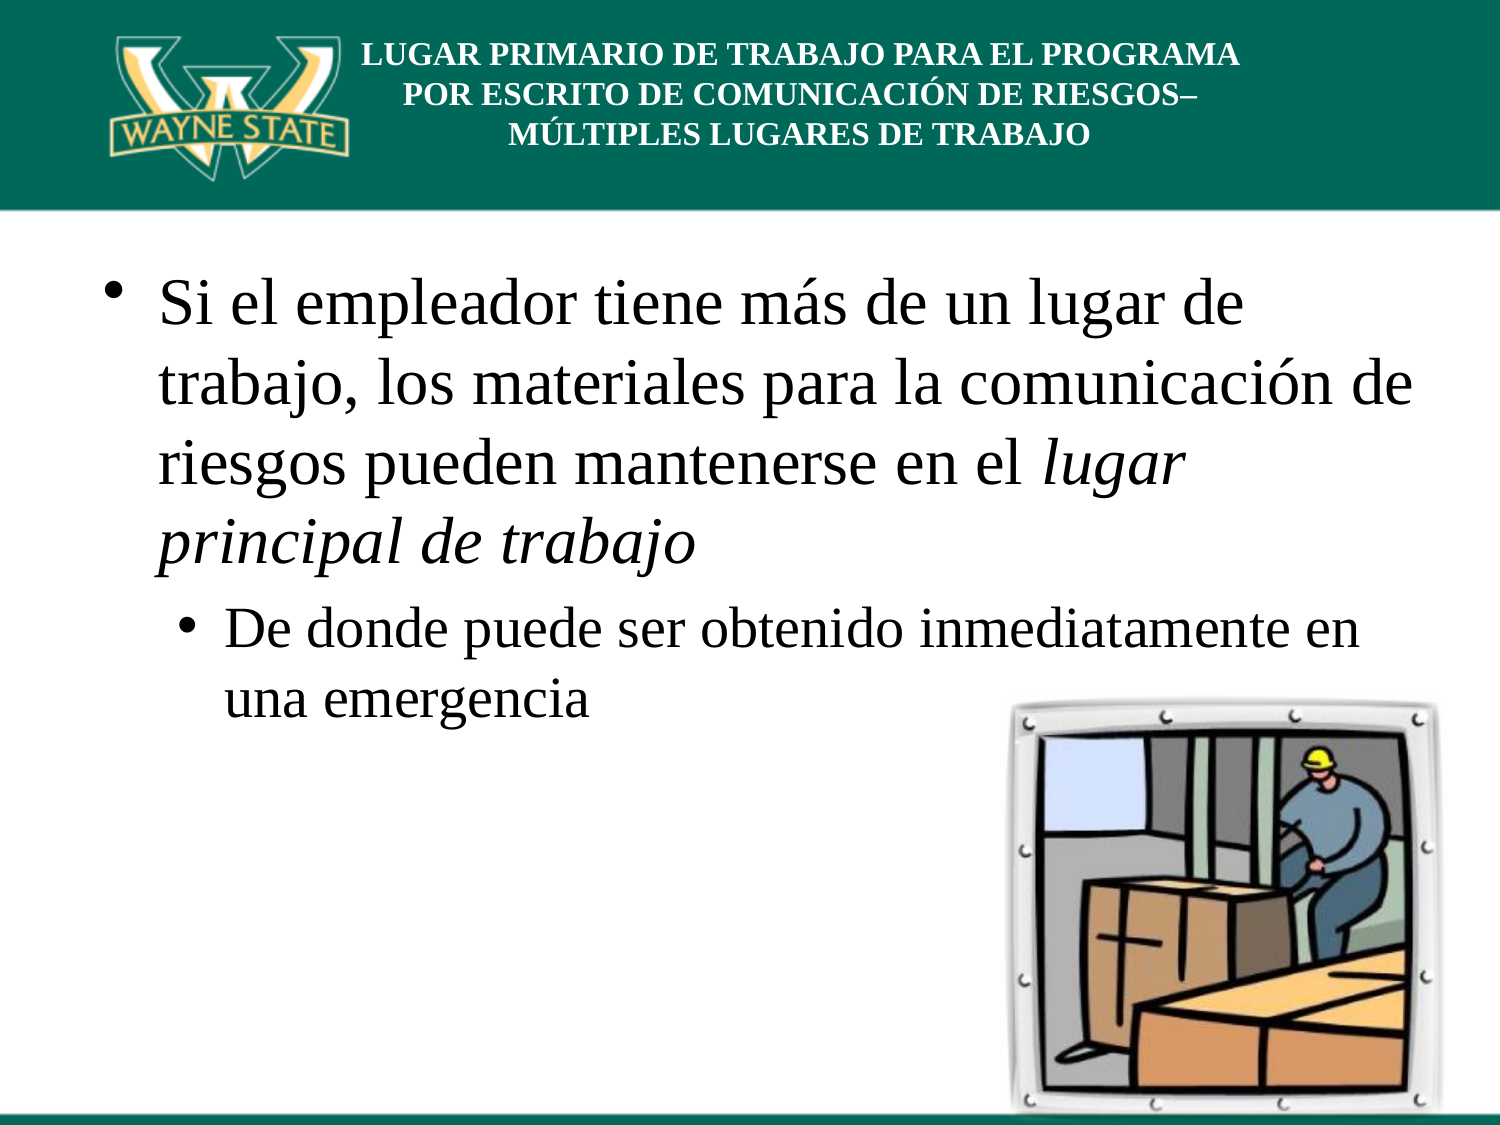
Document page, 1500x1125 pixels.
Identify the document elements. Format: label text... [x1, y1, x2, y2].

list Si el empleador tiene más de un lugar de trabajo, los materiales para la comunicación de riesgos pueden mantenerse en el lugar principal de trabajo De donde puede ser obtenido inmediatamente en una emergencia [87, 249, 1438, 875]
picture [0, 0, 1500, 1125]
title LUGAR PRIMARIO DE TRABAJO PARA EL PROGRAMA POR ESCRITO DE COMUNICACIÓN DE RIESGOS– MÚLTIPLES LUGARES DE TRABAJO [312, 24, 1288, 275]
